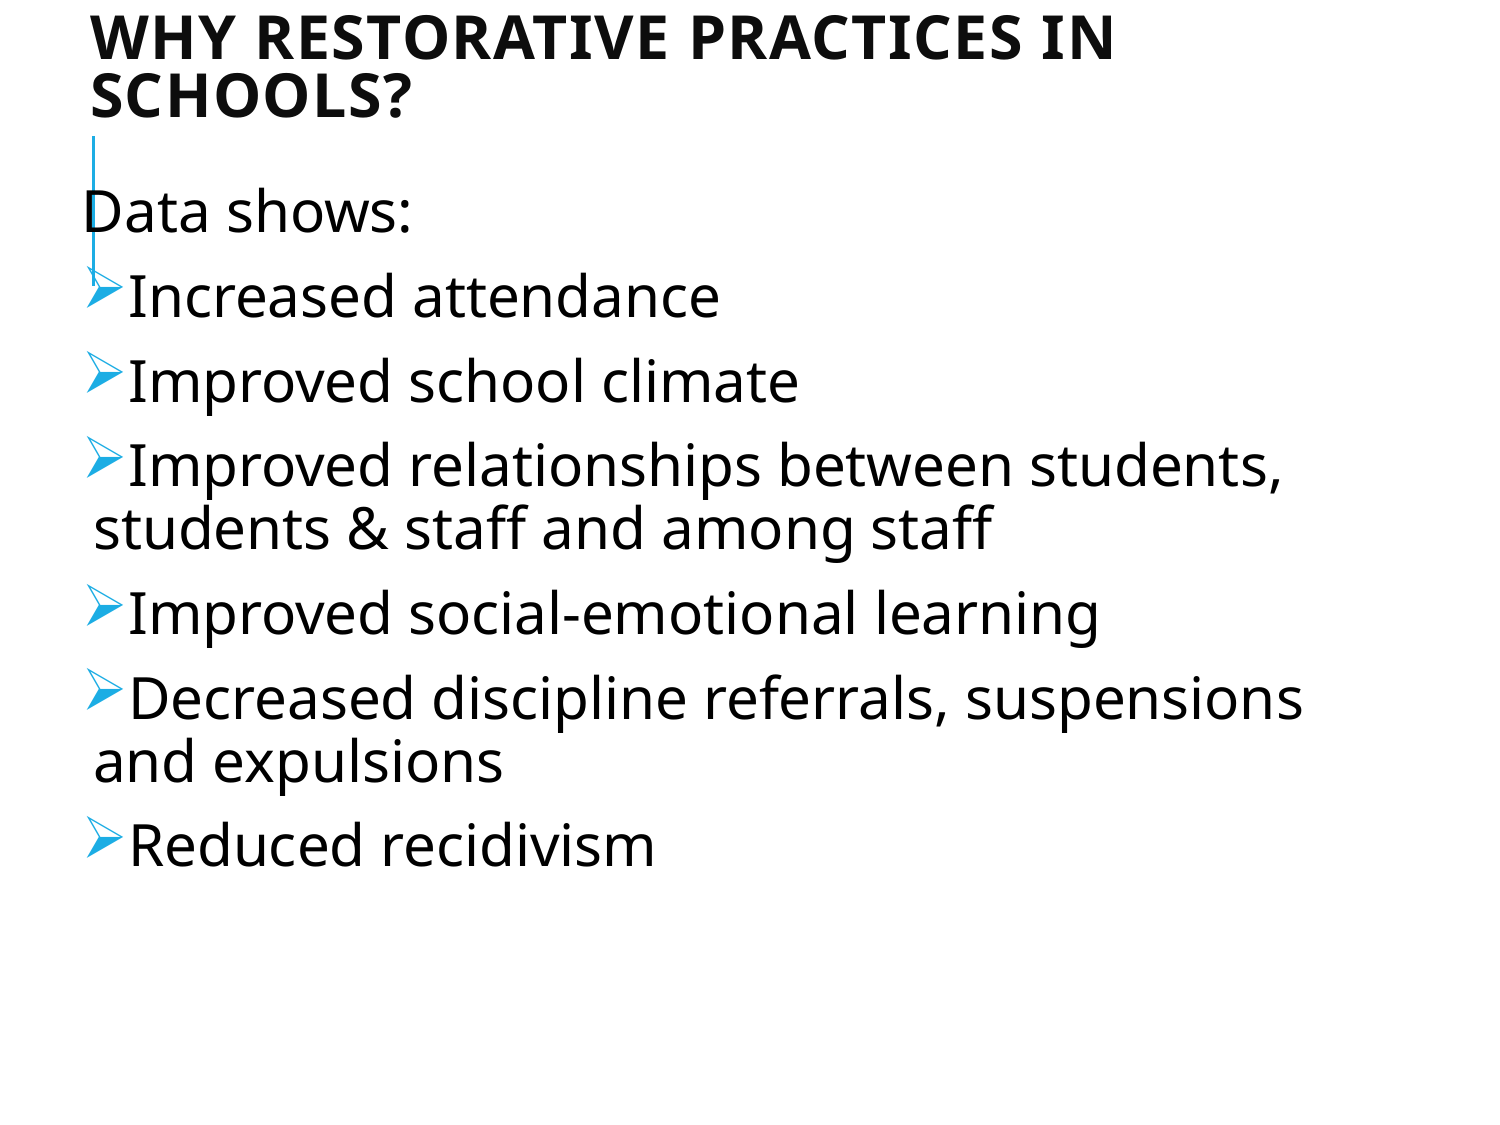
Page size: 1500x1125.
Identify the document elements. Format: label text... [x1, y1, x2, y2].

list Data shows: Increased attendance Improved school climate Improved relationships between students, students & staff and among staff Improved social-emotional learning Decreased discipline referrals, suspensions and expulsions Reduced recidivism [74, 174, 1425, 1075]
title Why Restorative Practices in Schools? [75, 5, 1425, 138]
